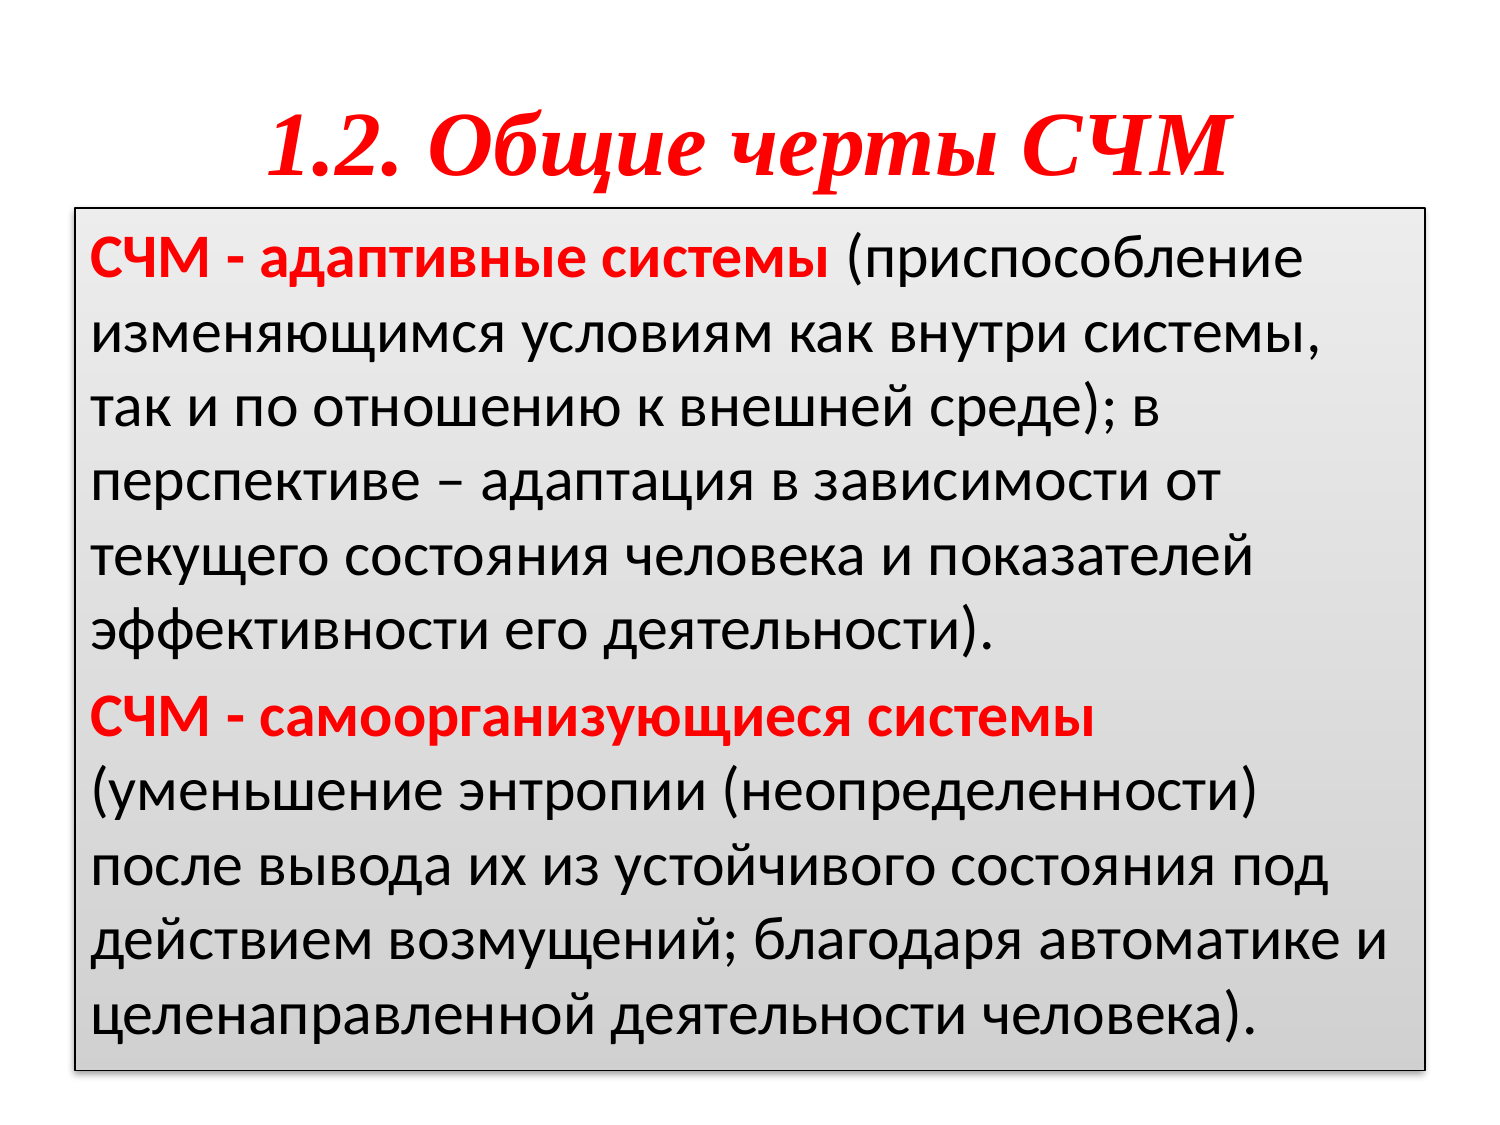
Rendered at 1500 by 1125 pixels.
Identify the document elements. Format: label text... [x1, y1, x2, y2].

list СЧМ - адаптивные системы (приспособление изменяющимся условиям как внутри системы, так и по отношению к внешней среде); в перспективе – адаптация в зависимости от текущего состояния человека и показателей эффективности его деятельности). СЧМ - самоорганизующиеся системы (уменьшение энтропии (неопределенности) после вывода их из устойчивого состояния под действием возмущений; благодаря автоматике и целенаправленной деятельности человека). [74, 207, 1426, 1071]
title 1.2. Общие черты СЧМ [75, 45, 1425, 207]
